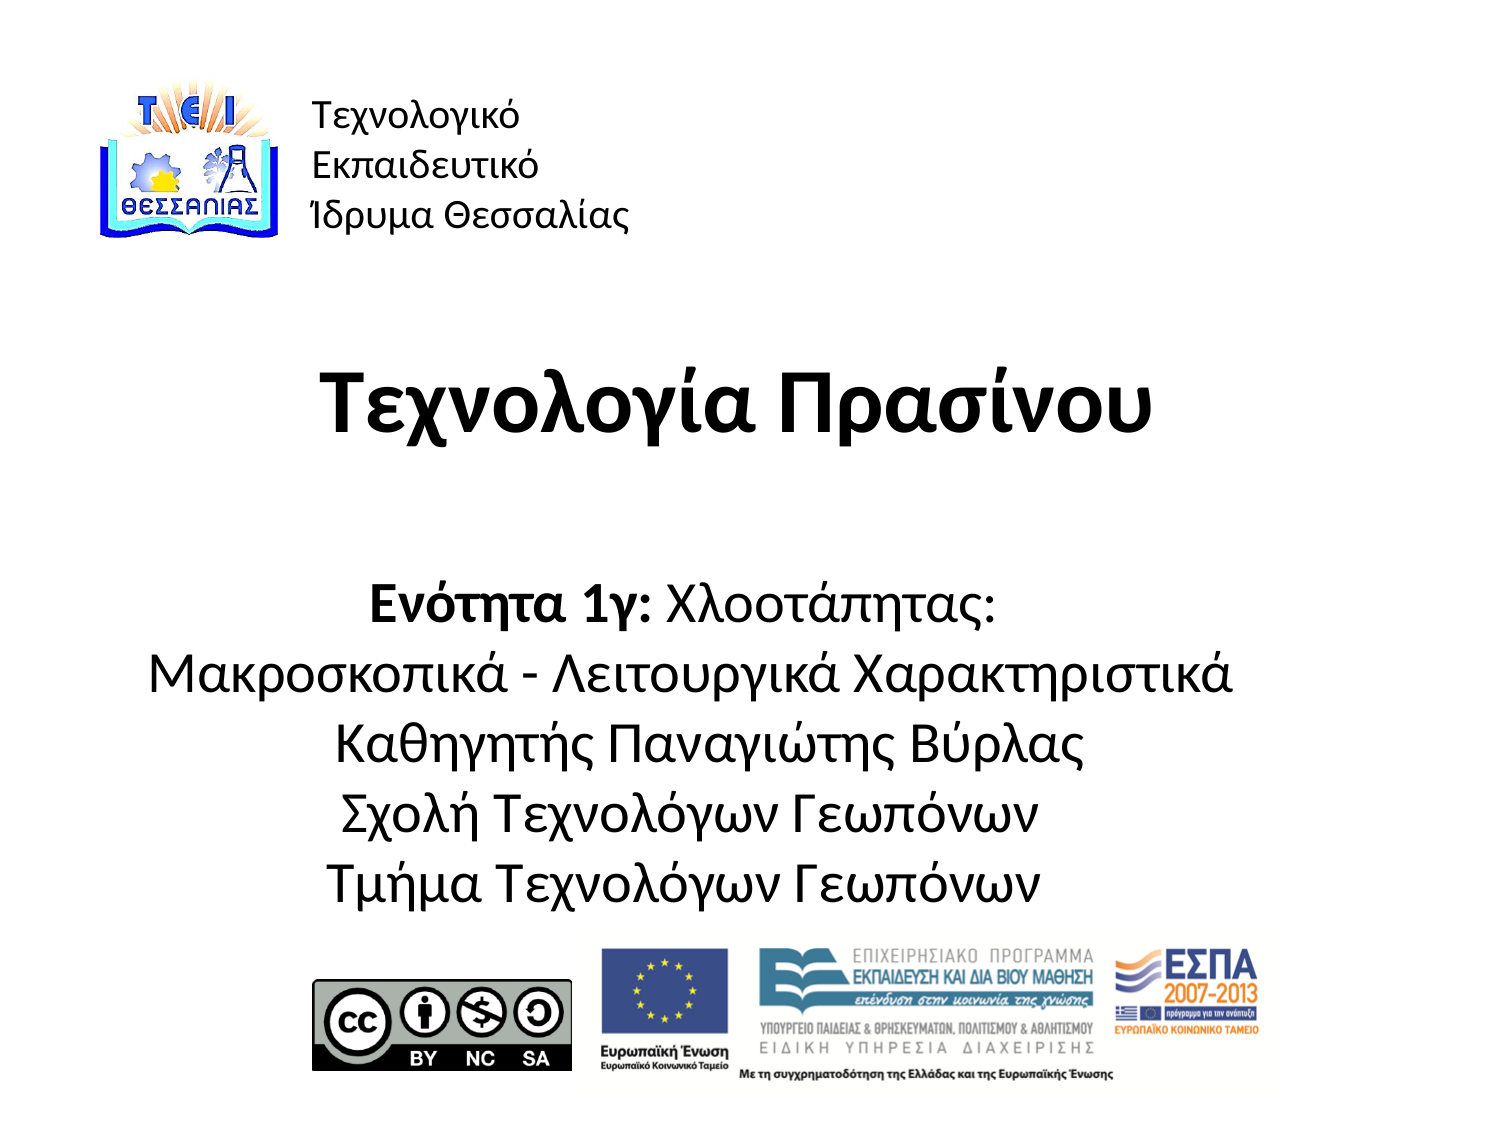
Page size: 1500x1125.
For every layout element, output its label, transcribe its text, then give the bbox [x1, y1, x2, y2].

title Τεχνολογία Πρασίνου [12, 275, 1463, 517]
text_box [99, 66, 668, 247]
text_box Ενότητα 1γ: Χλοοτάπητας: Μακροσκοπικά - Λειτουργικά Χαρακτηριστικά Καθηγητής Παναγιώτης Βύρλας Σχολή Τεχνολόγων Γεωπόνων Τμήμα Τεχνολόγων Γεωπόνων [87, 545, 1294, 933]
picture [312, 927, 1281, 1098]
